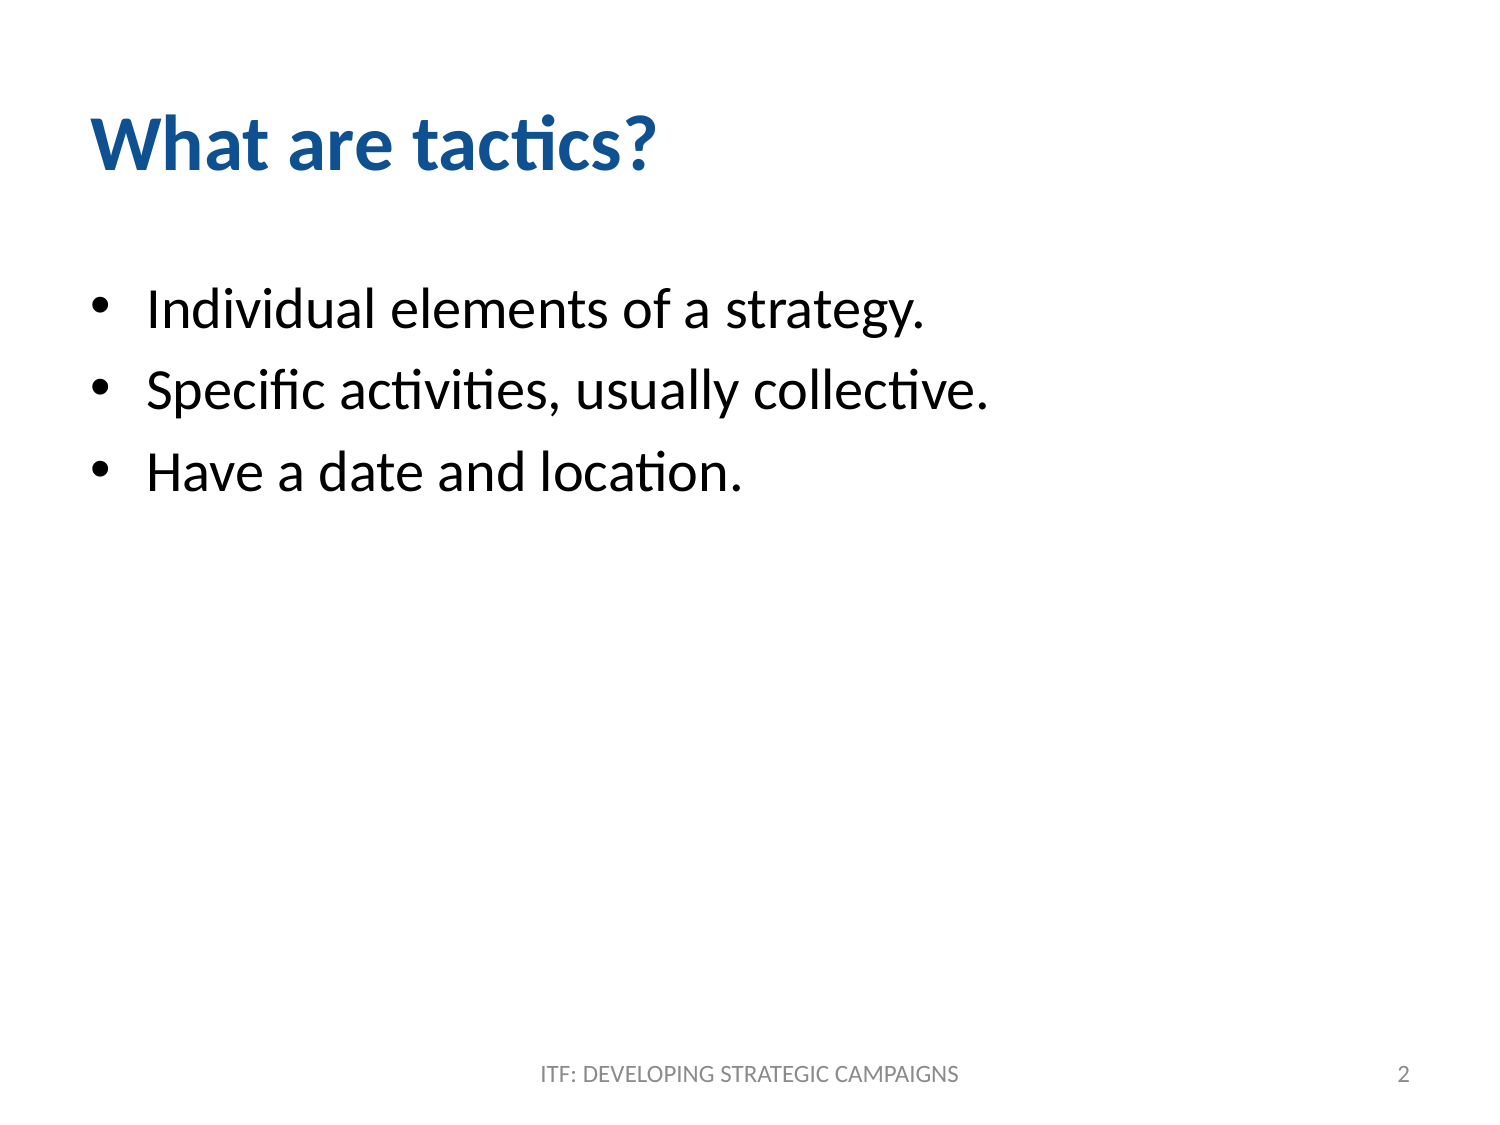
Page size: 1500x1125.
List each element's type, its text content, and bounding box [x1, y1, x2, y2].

list Individual elements of a strategy. Specific activities, usually collective. Have a date and location. [75, 262, 1425, 1005]
footer ITF: DEVELOPING STRATEGIC CAMPAIGNS [512, 1042, 988, 1103]
slide_number 2 [1074, 1042, 1425, 1103]
title What are tactics? [75, 45, 1425, 233]
